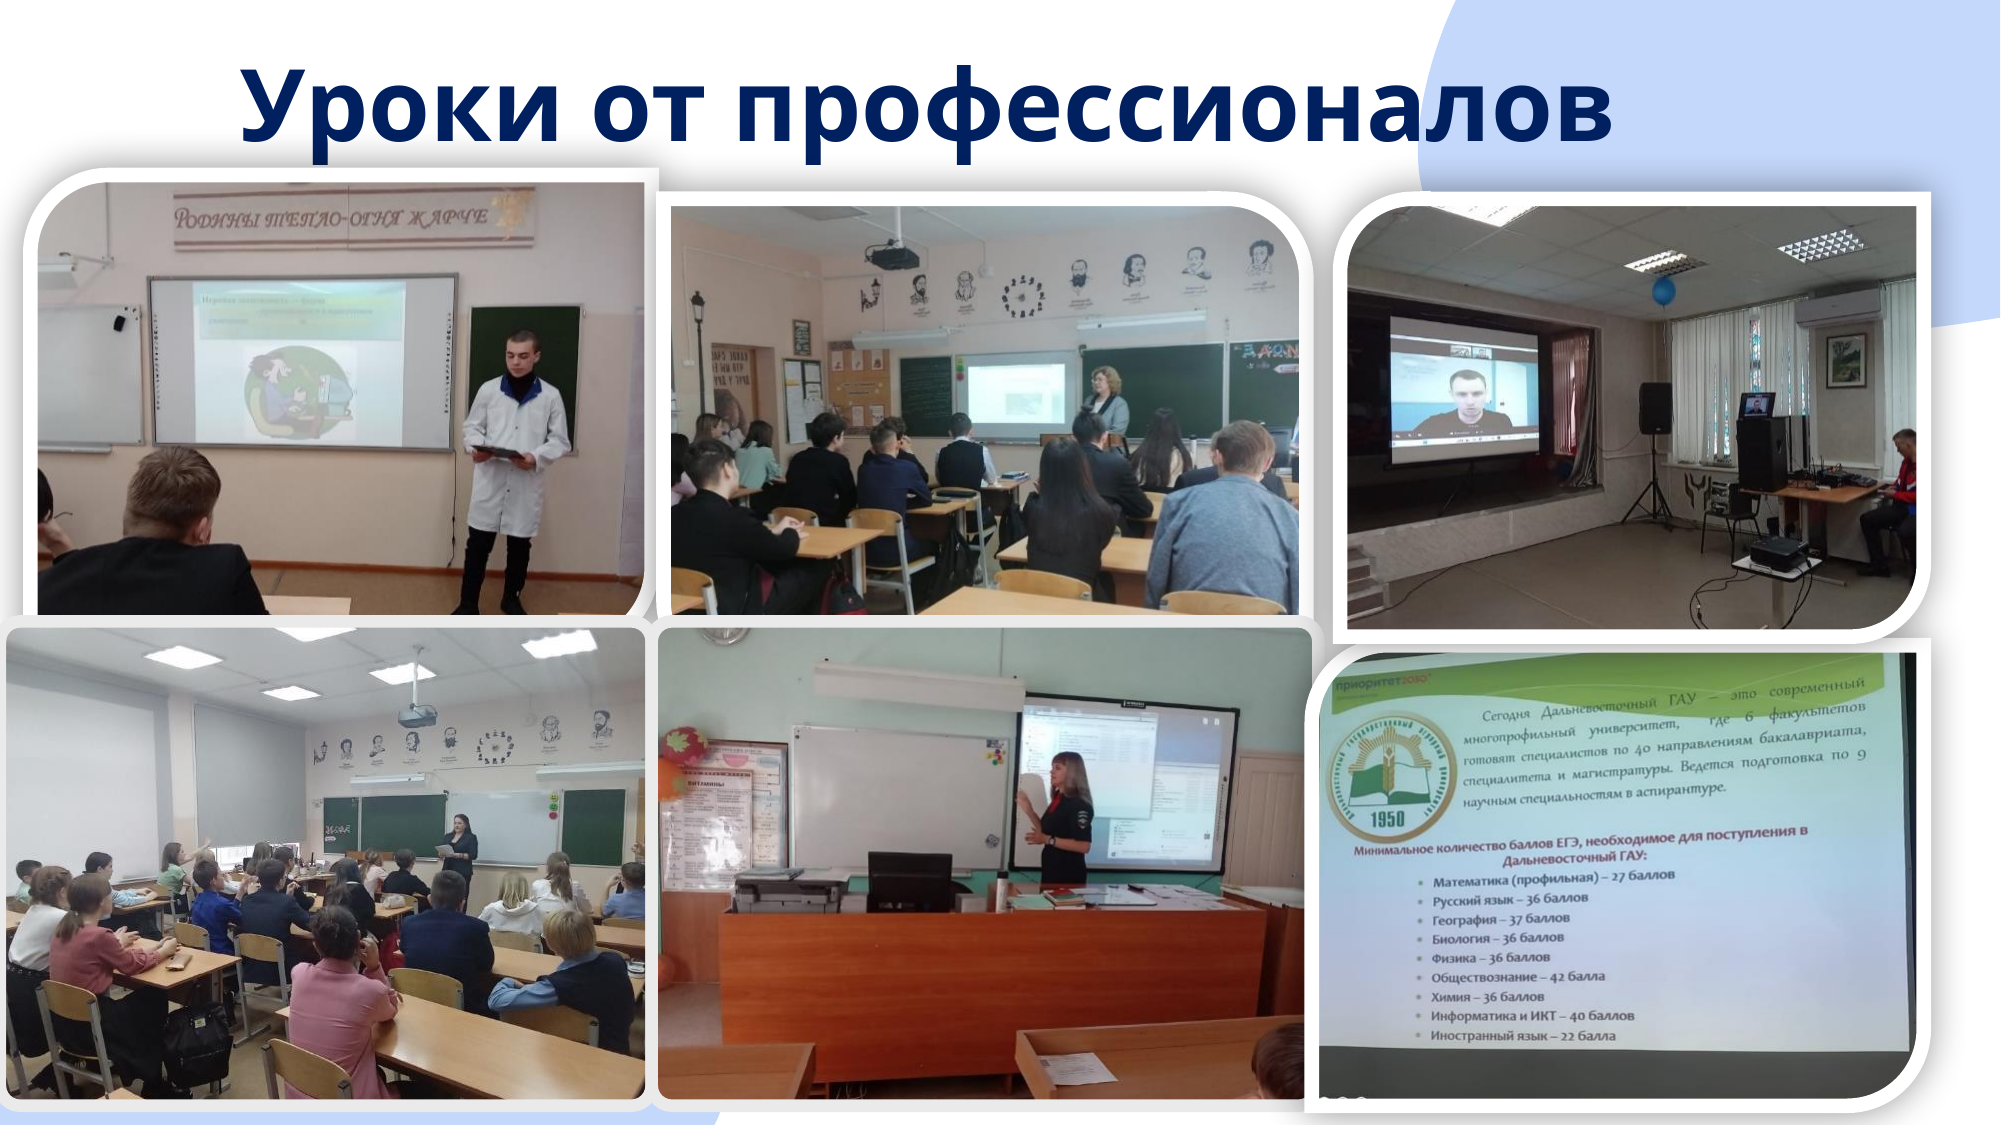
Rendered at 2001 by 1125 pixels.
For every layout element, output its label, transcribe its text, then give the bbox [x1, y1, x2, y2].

picture [0, 198, 1924, 1106]
title Уроки от профессионалов [66, 0, 1792, 209]
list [30, 174, 652, 621]
picture [1340, 198, 1924, 637]
